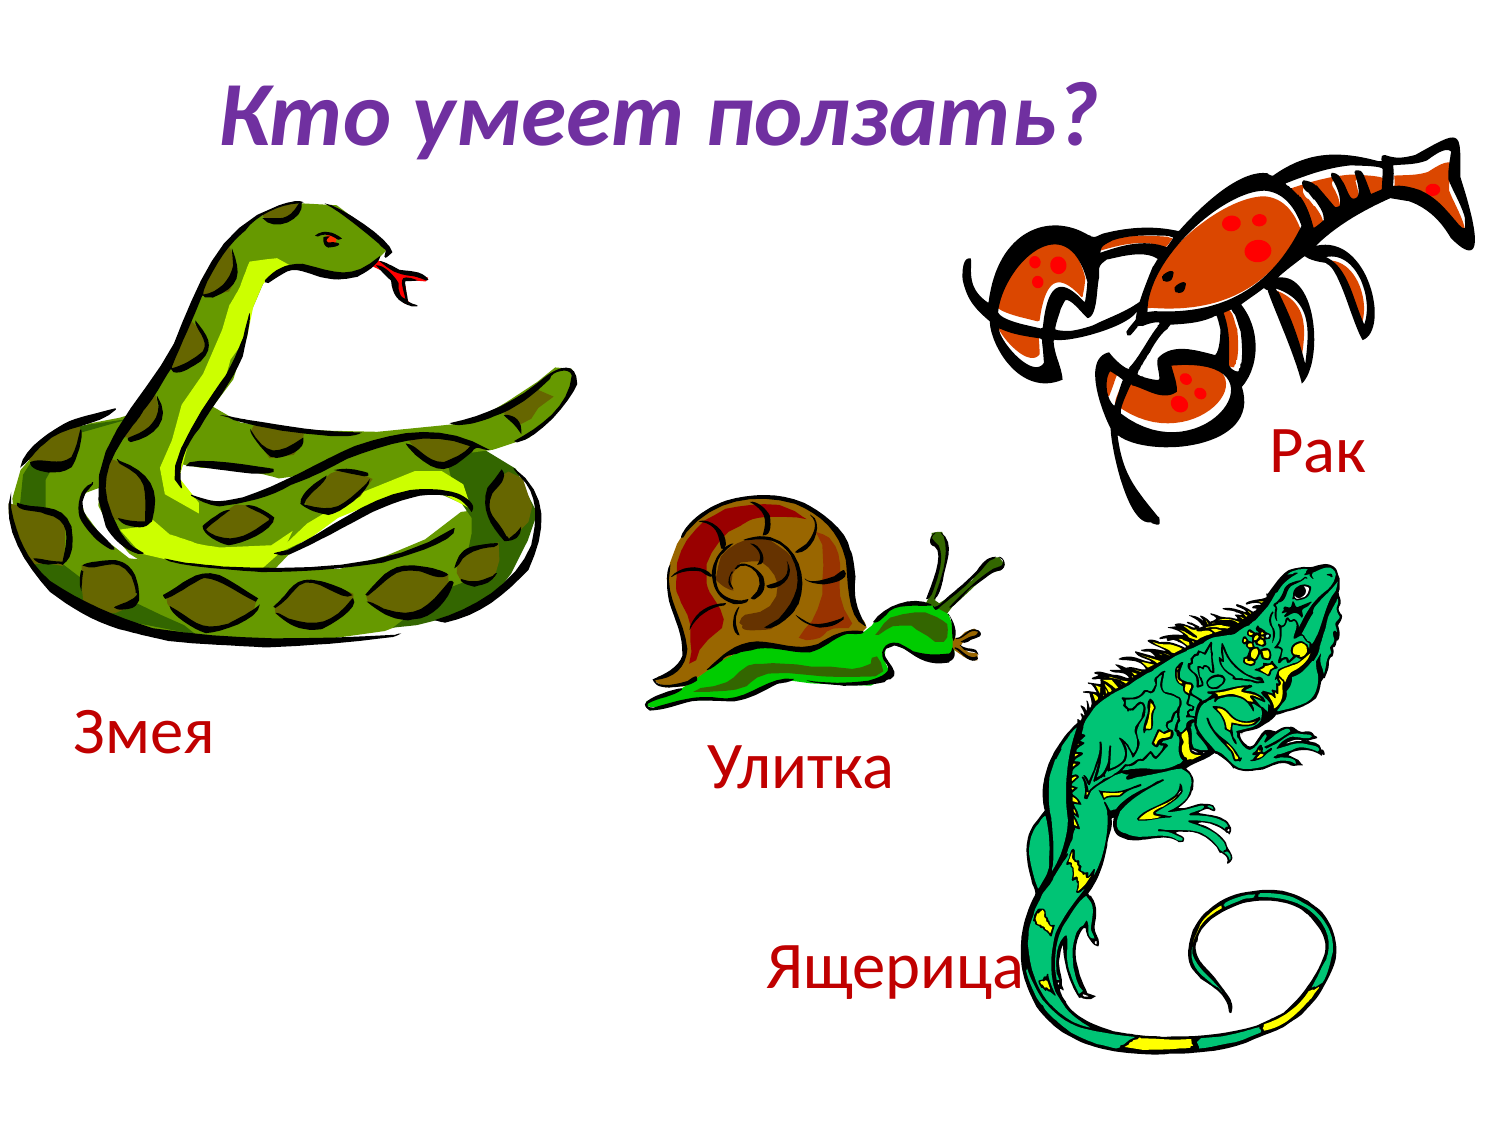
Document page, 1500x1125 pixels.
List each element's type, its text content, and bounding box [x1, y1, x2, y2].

picture [644, 137, 1476, 711]
picture [0, 198, 579, 648]
text_box Кто умеет ползать? [203, 46, 1116, 172]
text_box Змея [59, 679, 231, 775]
text_box Ящерица [751, 913, 1014, 1009]
text_box Улитка [692, 719, 910, 810]
picture [1019, 562, 1344, 1055]
